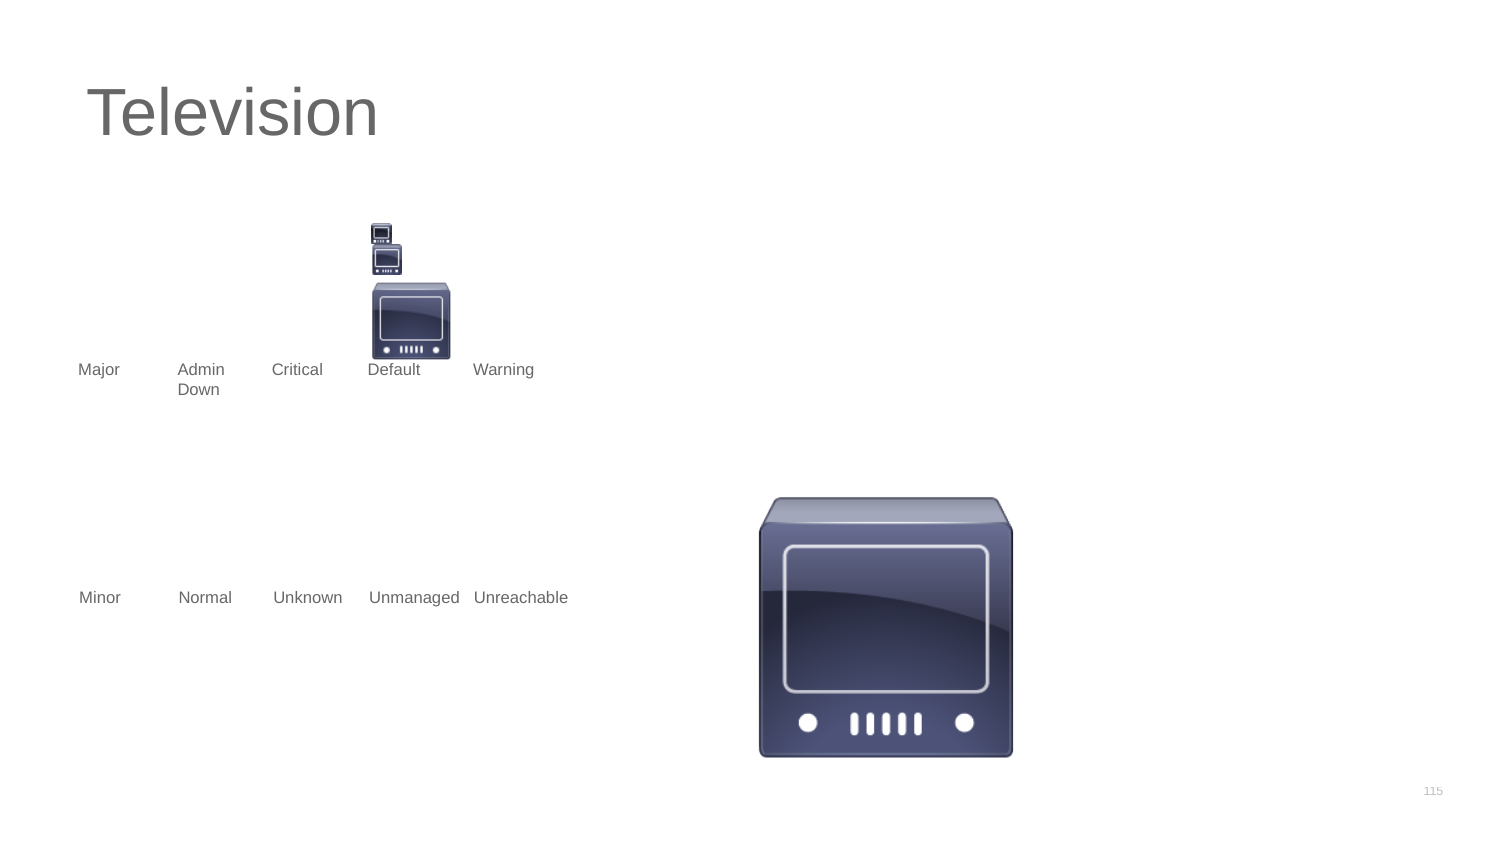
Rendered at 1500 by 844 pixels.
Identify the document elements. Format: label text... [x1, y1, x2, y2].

picture [725, 467, 1046, 789]
picture [371, 279, 453, 361]
title Television [71, 55, 1441, 176]
picture [371, 223, 403, 275]
